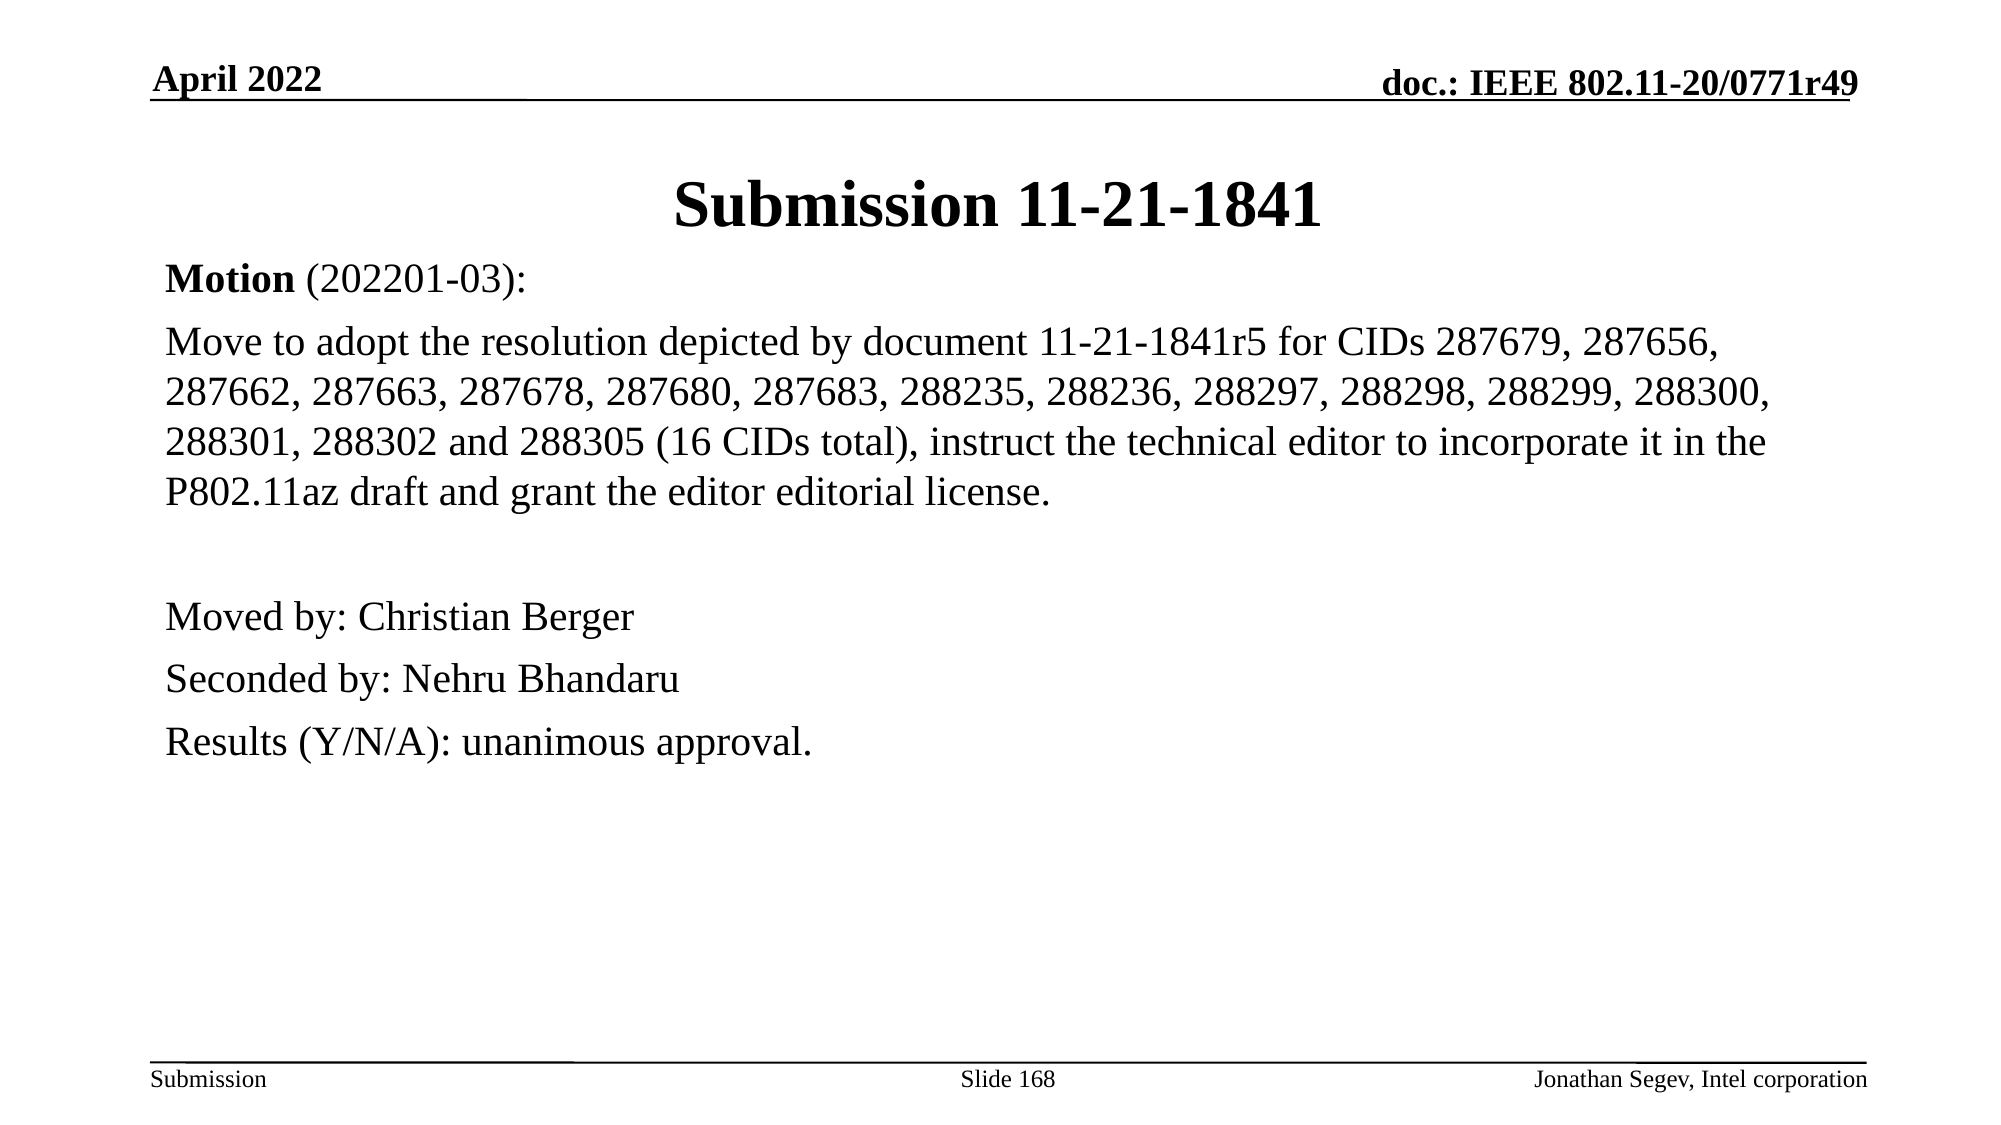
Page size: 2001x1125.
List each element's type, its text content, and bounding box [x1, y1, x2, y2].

list Motion (202201-03): Move to adopt the resolution depicted by document 11-21-1841r5 for CIDs 287679, 287656, 287662, 287663, 287678, 287680, 287683, 288235, 288236, 288297, 288298, 288299, 288300, 288301, 288302 and 288305 (16 CIDs total), instruct the technical editor to incorporate it in the P802.11az draft and grant the editor editorial license. Moved by: Christian Berger Seconded by: Nehru Bhandaru Results (Y/N/A): unanimous approval. [149, 243, 1850, 1000]
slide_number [152, 54, 563, 100]
slide_number Slide 168 [950, 1061, 1067, 1123]
footer Jonathan Segev, Intel corporation [1171, 1061, 1869, 1093]
title Submission 11-21-1841 [149, 112, 1850, 243]
